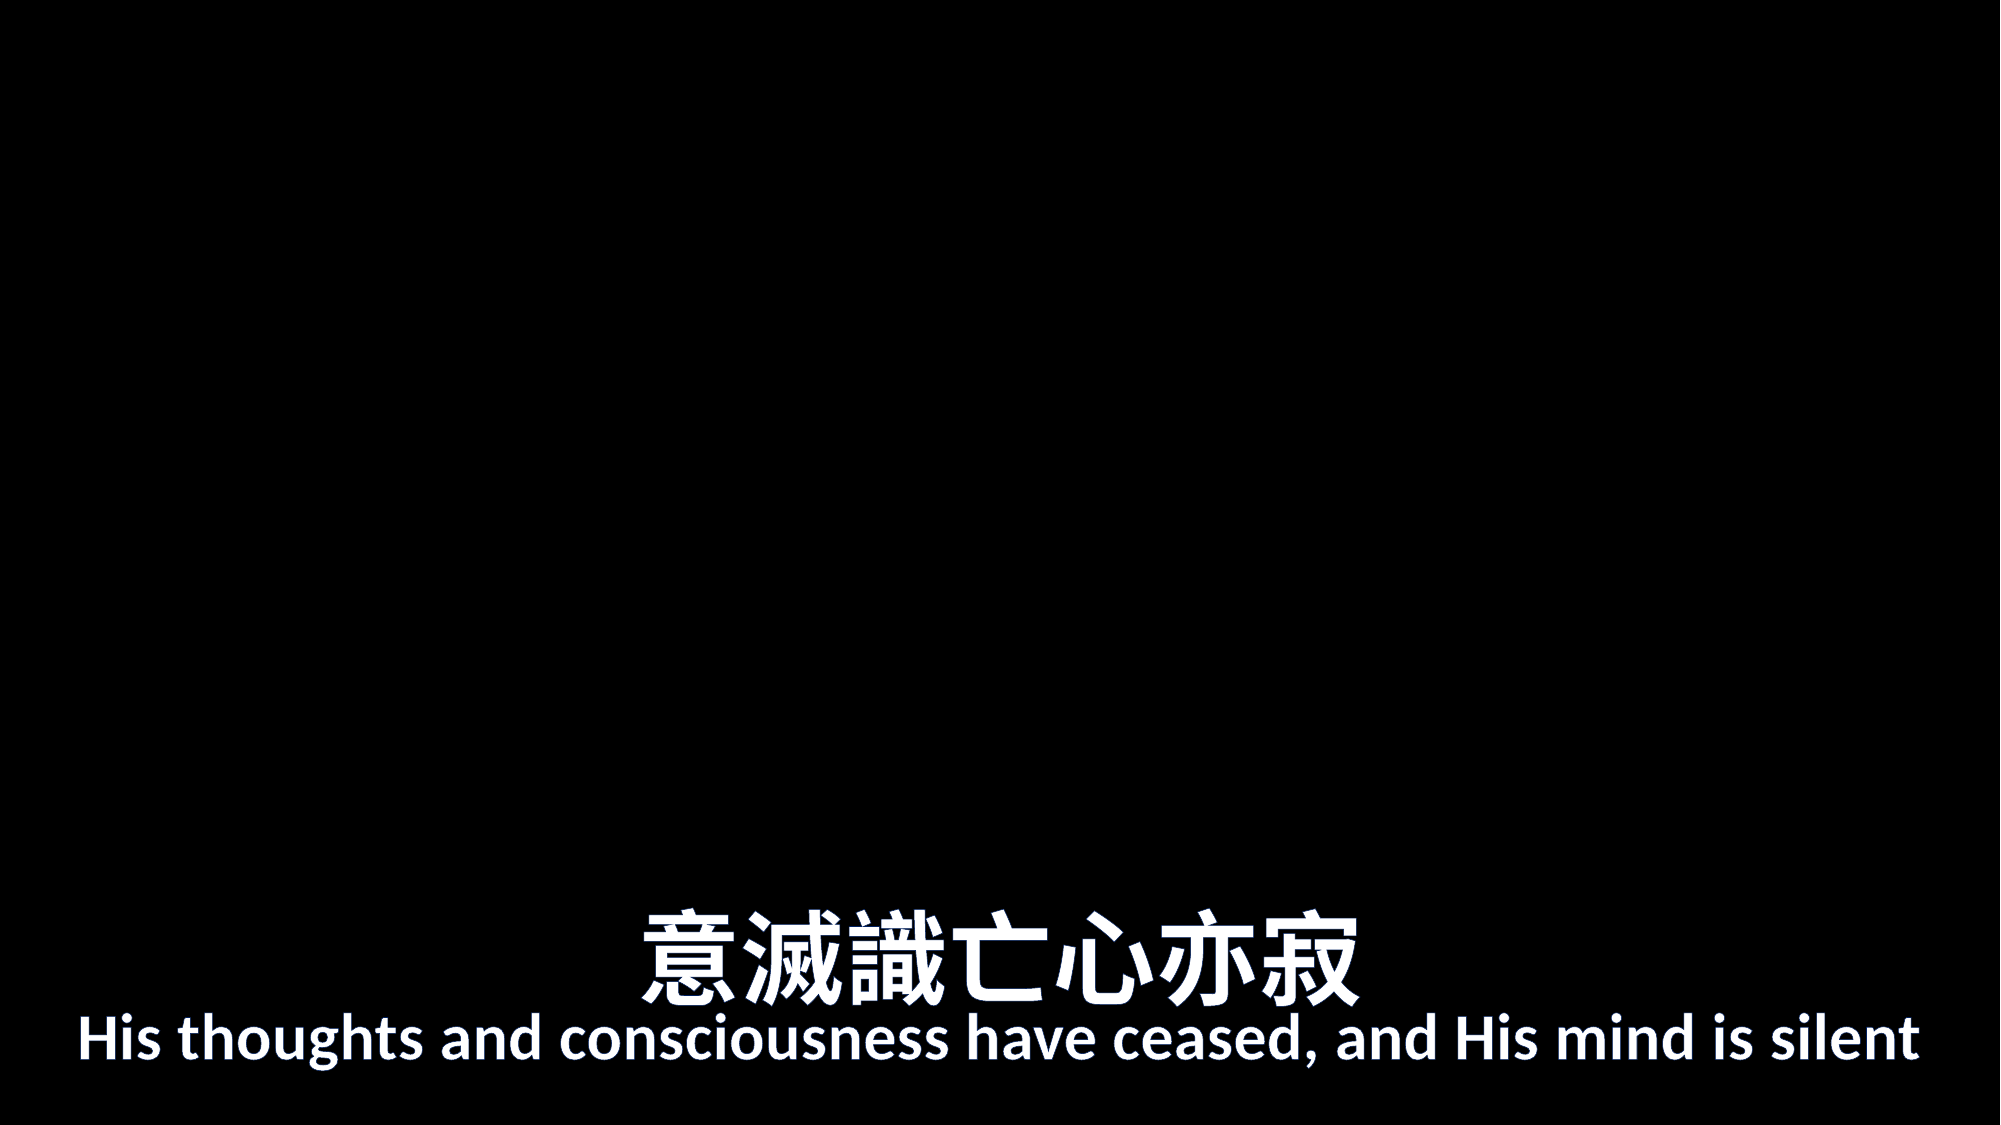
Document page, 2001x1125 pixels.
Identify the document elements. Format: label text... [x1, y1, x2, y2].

subtitle His thoughts and consciousness have ceased, and His mind is silent [0, 996, 2000, 1090]
title 意滅識亡心亦寂 [0, 869, 2000, 996]
